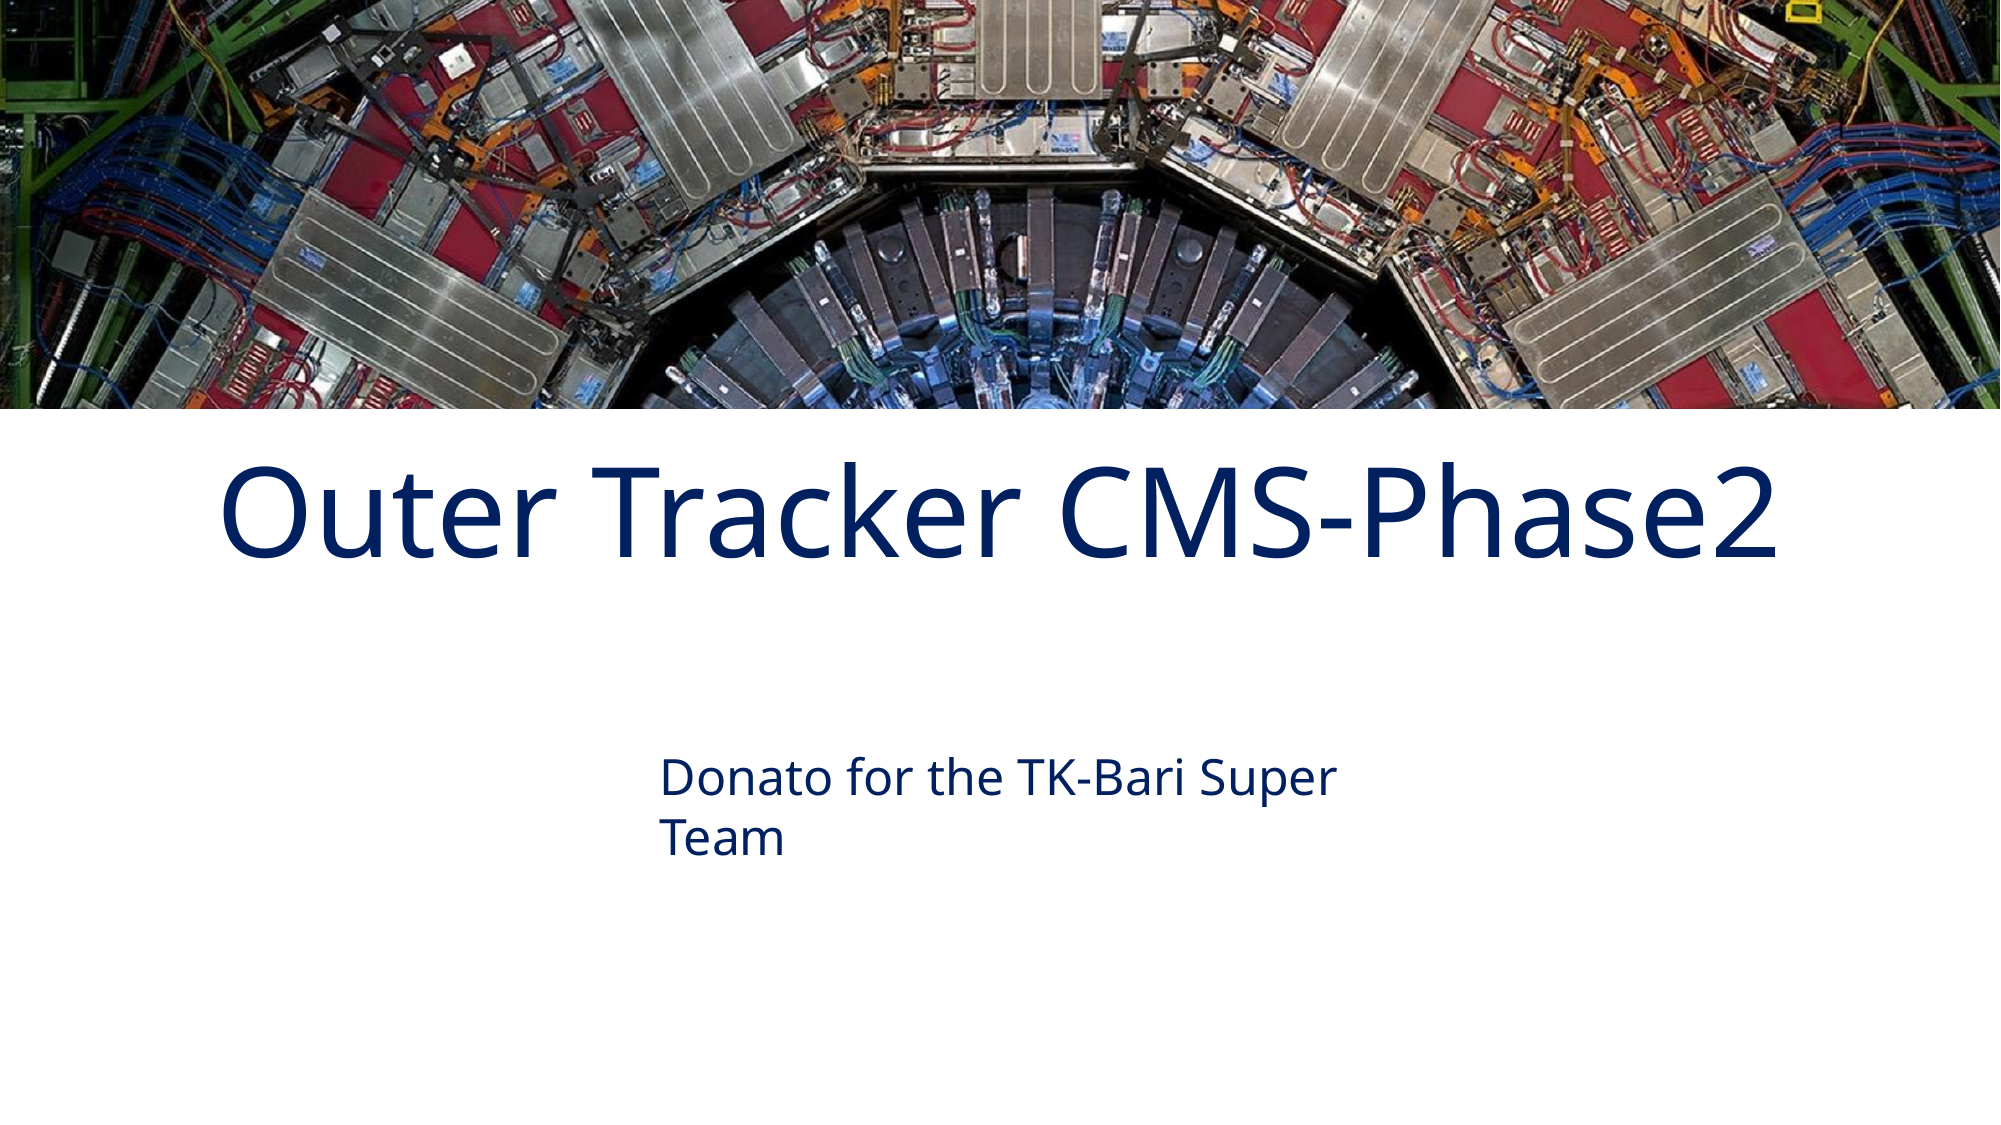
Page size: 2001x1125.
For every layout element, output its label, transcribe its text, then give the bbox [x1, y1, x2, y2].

picture [0, 0, 2000, 410]
title Outer Tracker CMS-Phase2 [137, 410, 1863, 627]
text_box Donato for the TK-Bari Super Team [644, 738, 1435, 873]
